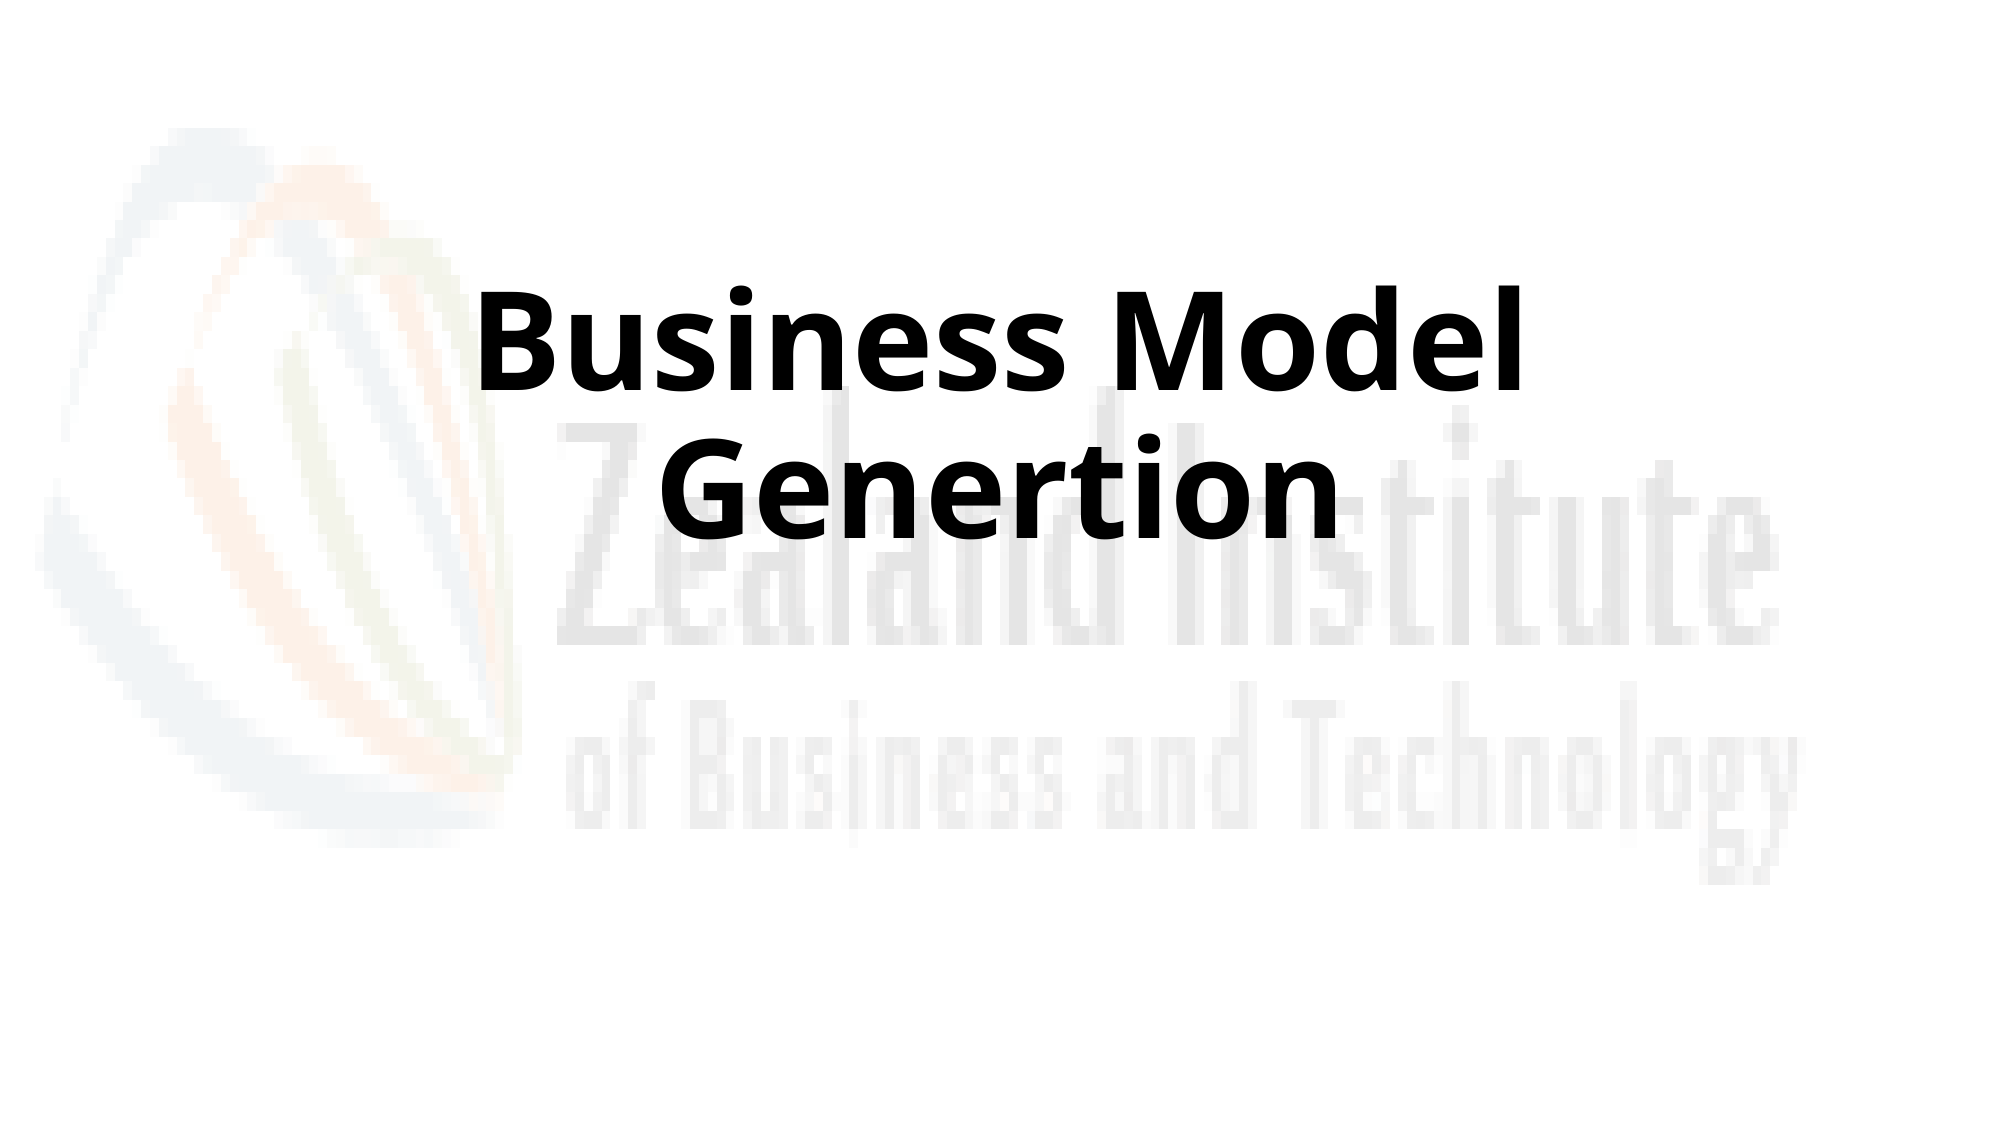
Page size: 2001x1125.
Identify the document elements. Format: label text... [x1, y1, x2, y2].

title Business Model Genertion [249, 184, 1750, 576]
